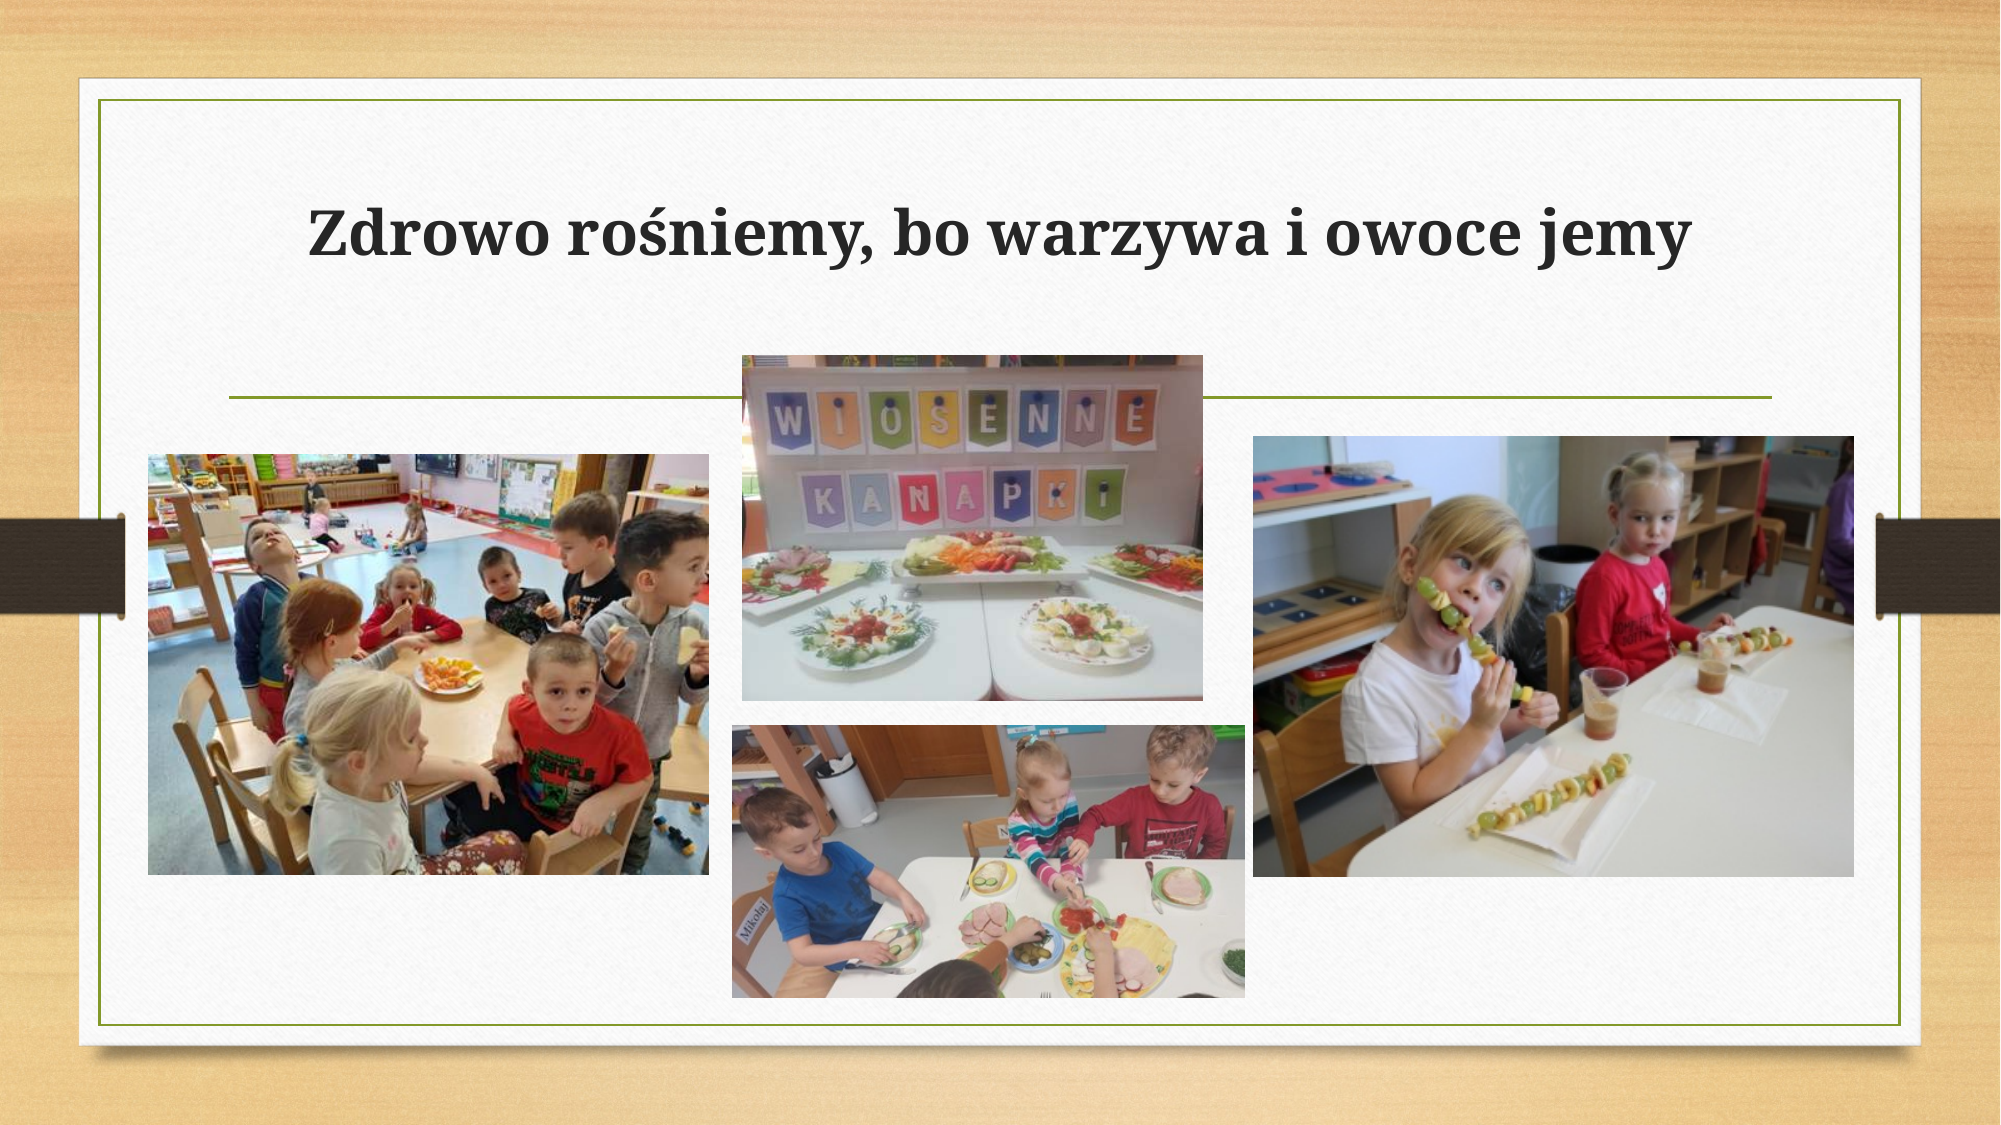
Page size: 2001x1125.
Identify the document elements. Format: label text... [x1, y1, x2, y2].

picture [0, 0, 2001, 1125]
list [732, 725, 1245, 998]
title Zdrowo rośniemy, bo warzywa i owoce jemy [212, 161, 1788, 375]
